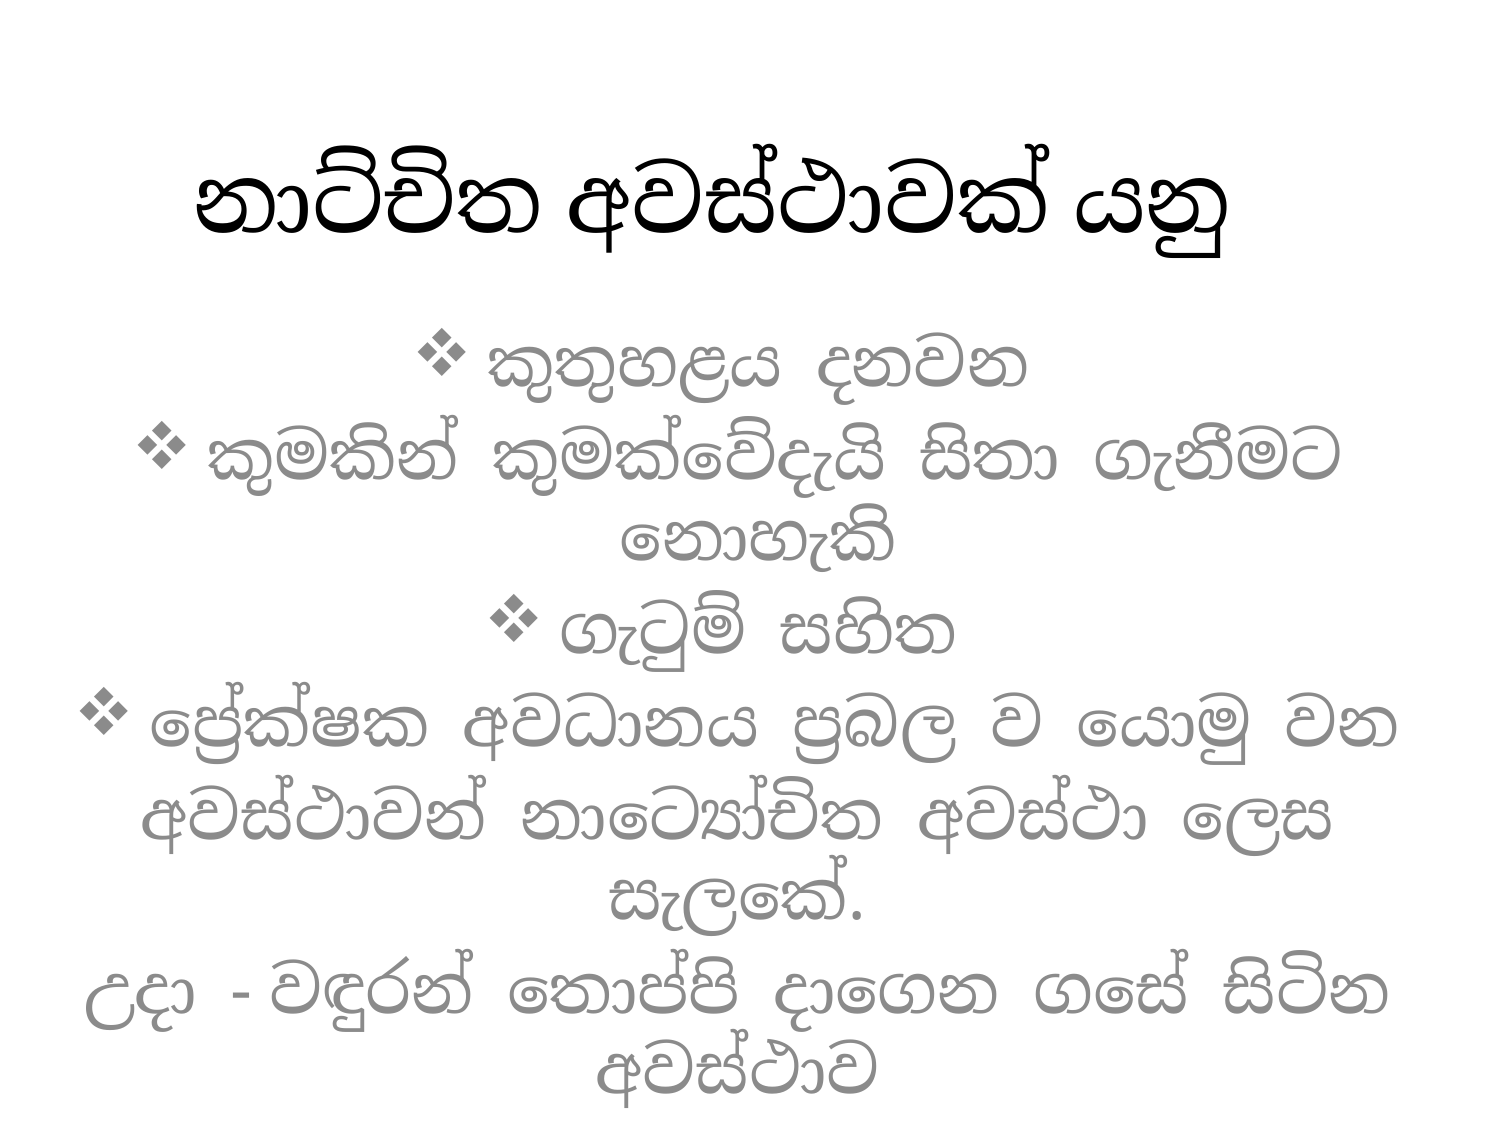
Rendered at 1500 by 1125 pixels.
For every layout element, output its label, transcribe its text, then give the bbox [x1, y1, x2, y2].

title නාට්‍යෝචිත අවස්ථාවක් යනු [75, 75, 1350, 312]
subtitle කුතුහළය දනවන කුමකින් කුමක්වේදැයි සිතා ගැනීමට නොහැකි ගැටුම් සහිත ප්‍රේක්ෂක අවධානය ප්‍රබල ව යොමු වන අවස්ථාවන් නාට්‍යෝචිත අවස්ථා ලෙස සැලකේ. උදා - වඳුරන් තොප්පි දාගෙන ගසේ සිටින අවස්ථාව [37, 312, 1438, 1013]
